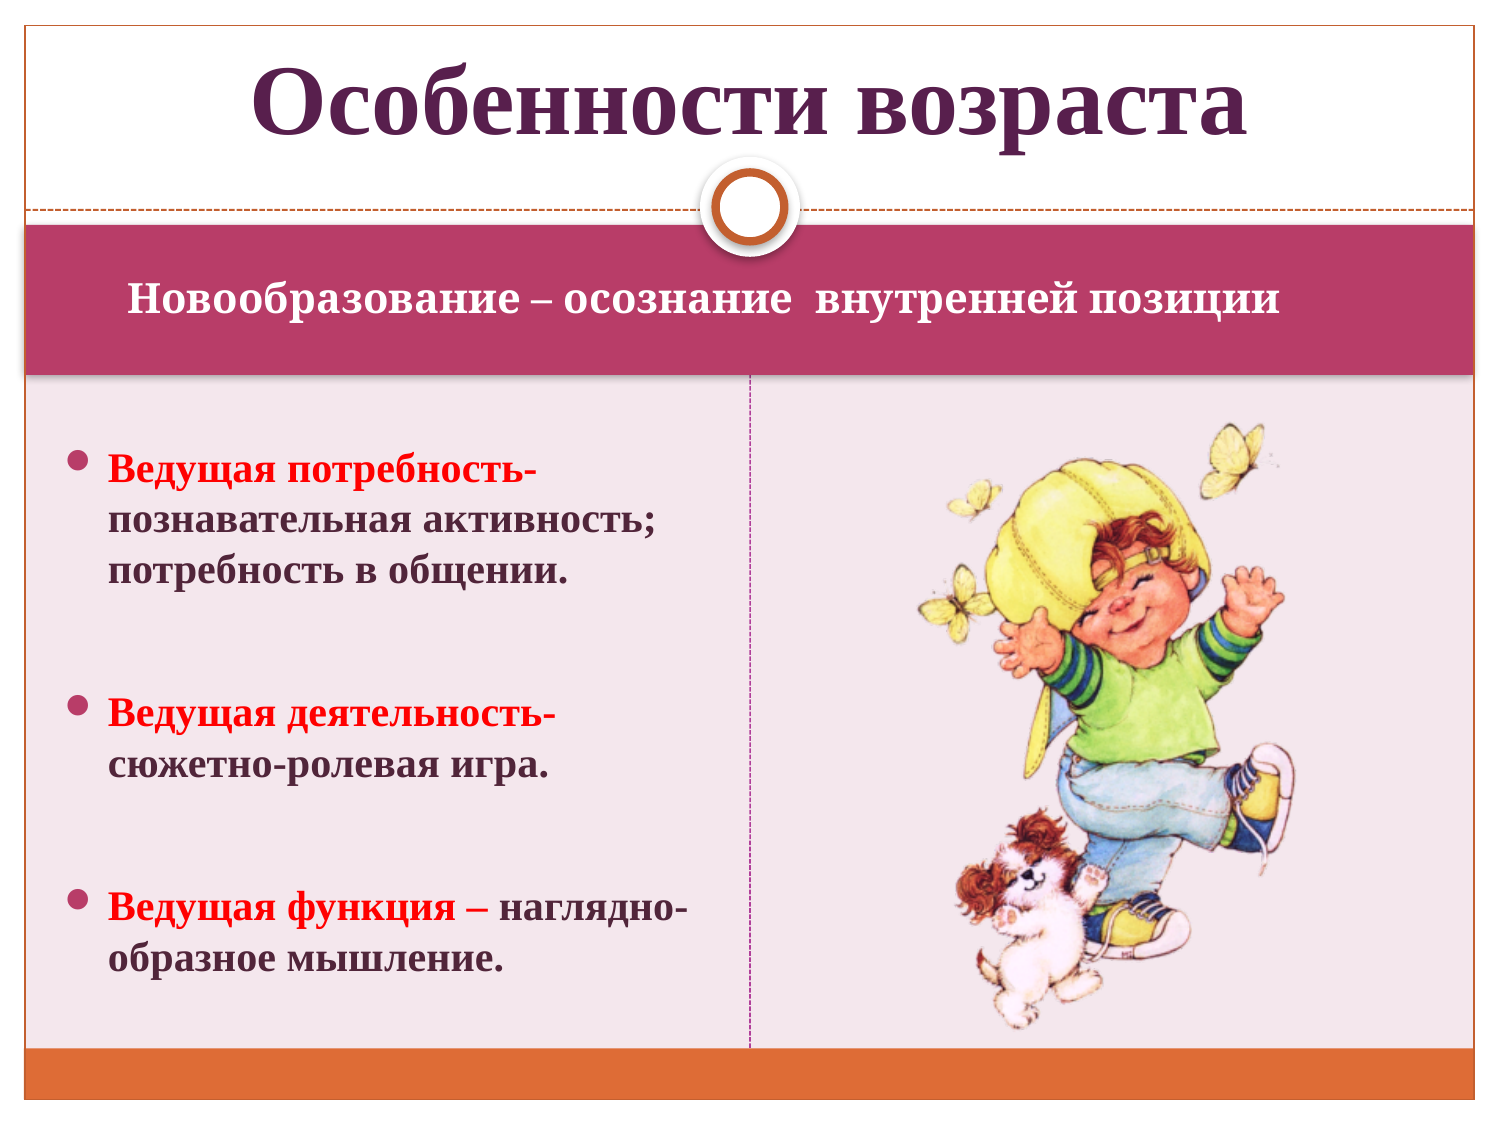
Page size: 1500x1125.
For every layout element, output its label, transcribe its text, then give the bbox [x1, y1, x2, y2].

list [898, 405, 1340, 1033]
list Новообразование – осознание внутренней позиции [111, 207, 1460, 387]
list Ведущая потребность- познавательная активность; потребность в общении. Ведущая деятельность- сюжетно-ролевая игра. Ведущая функция – наглядно-образное мышление. [49, 432, 713, 1033]
title Особенности возраста [49, 37, 1450, 163]
